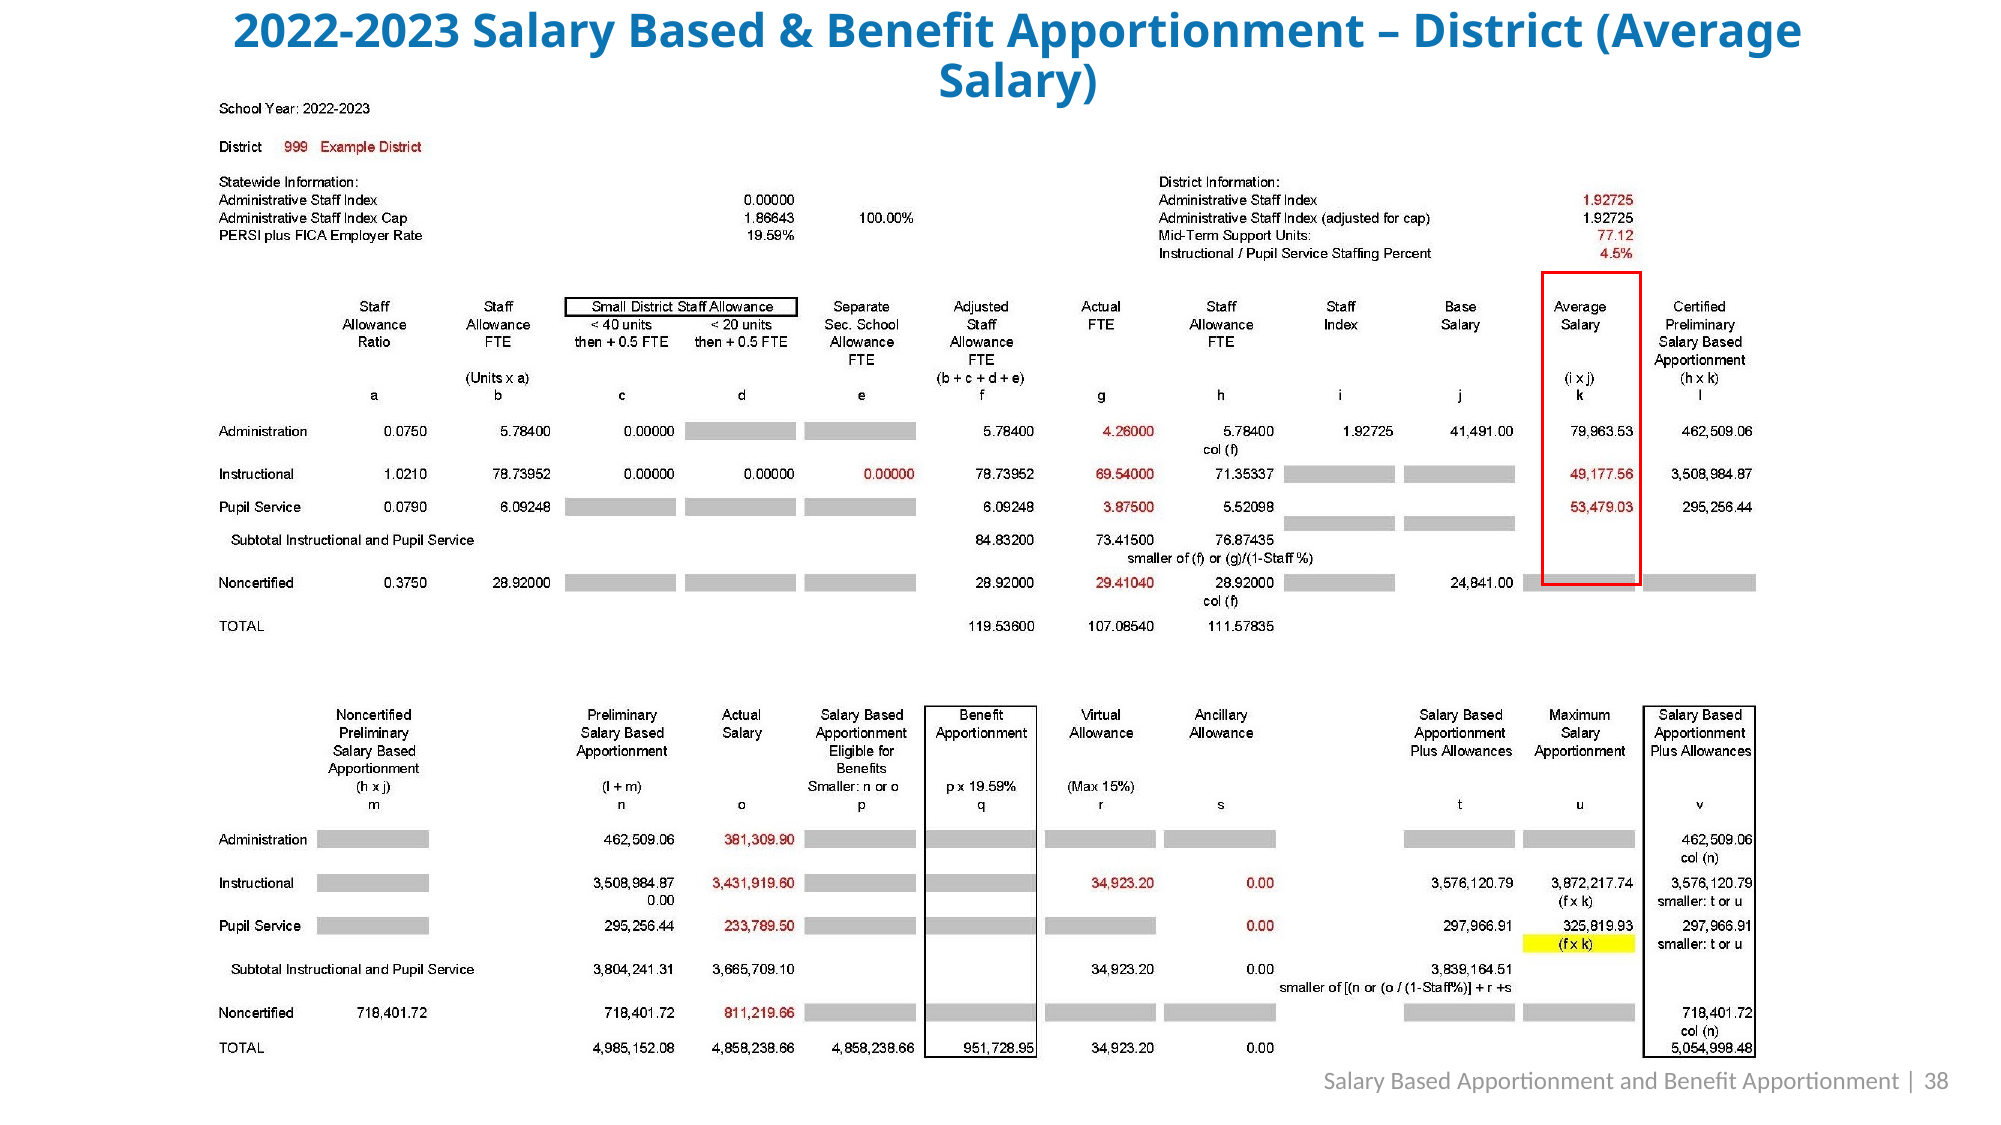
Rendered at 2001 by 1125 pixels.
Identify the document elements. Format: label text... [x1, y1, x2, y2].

slide_number Salary Based Apportionment and Benefit Apportionment | 38 [1293, 1049, 1965, 1109]
title 2022-2023 Salary Based & Benefit Apportionment – District (Average Salary) [155, 0, 1881, 116]
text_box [204, 89, 1781, 1080]
